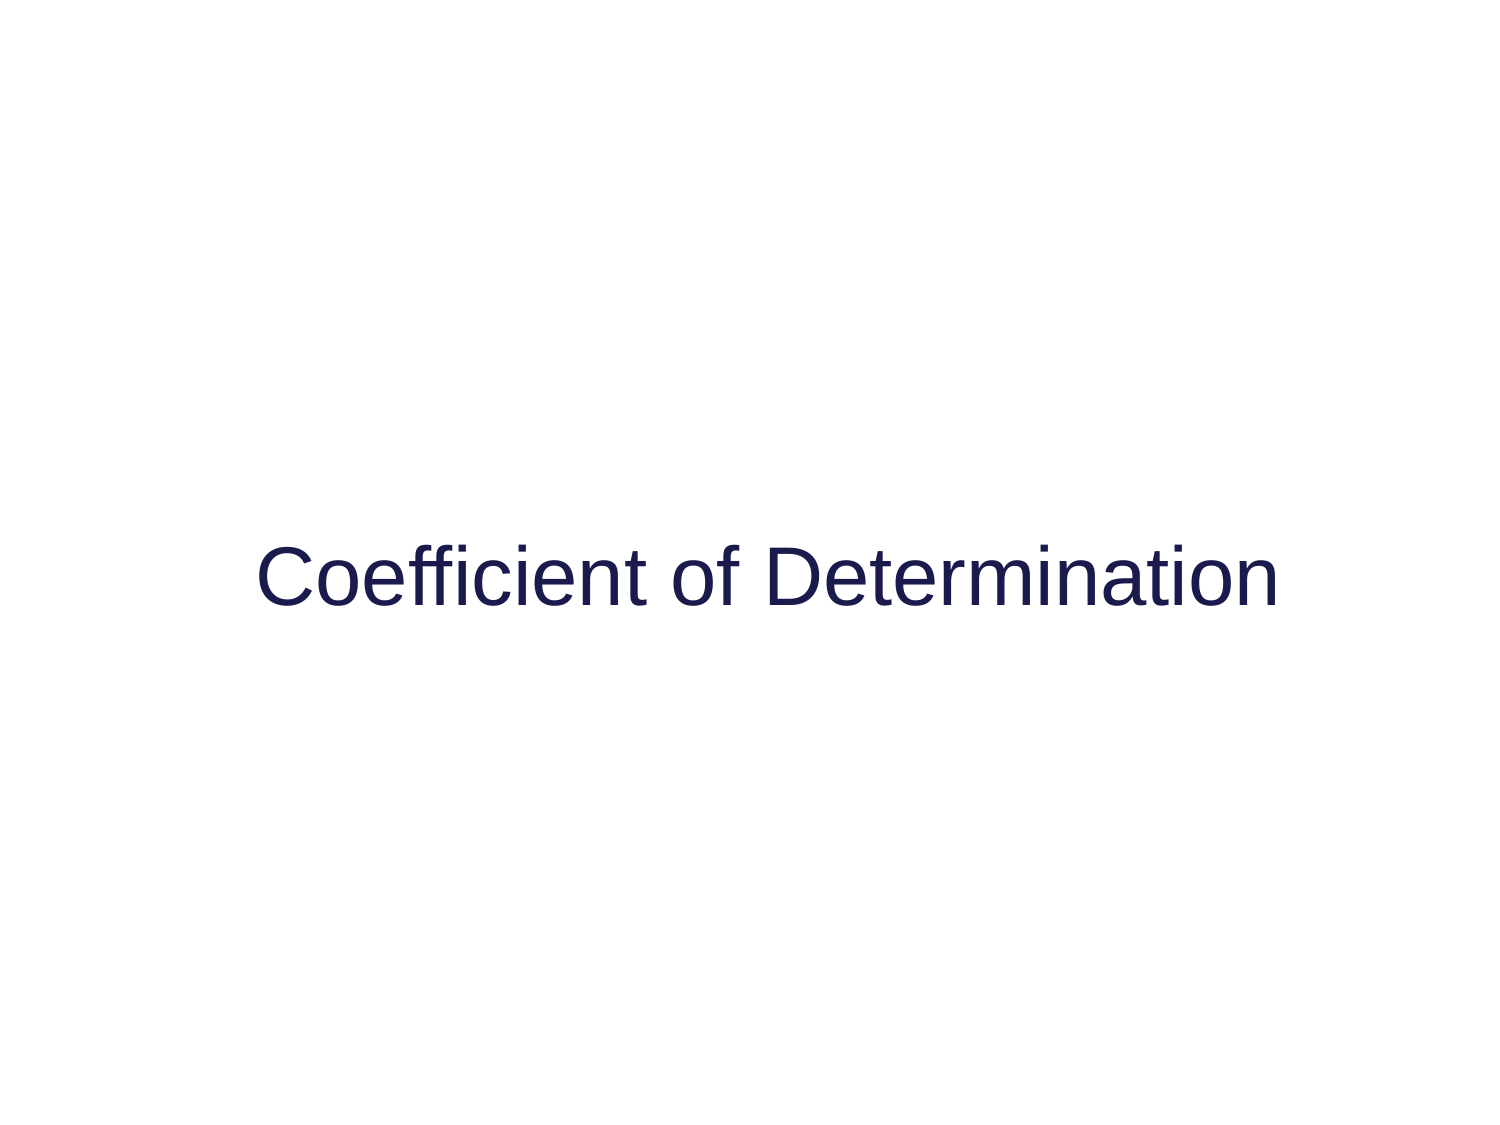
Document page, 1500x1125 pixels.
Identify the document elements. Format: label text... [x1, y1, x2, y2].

list Coefficient of Determination [99, 168, 1438, 957]
